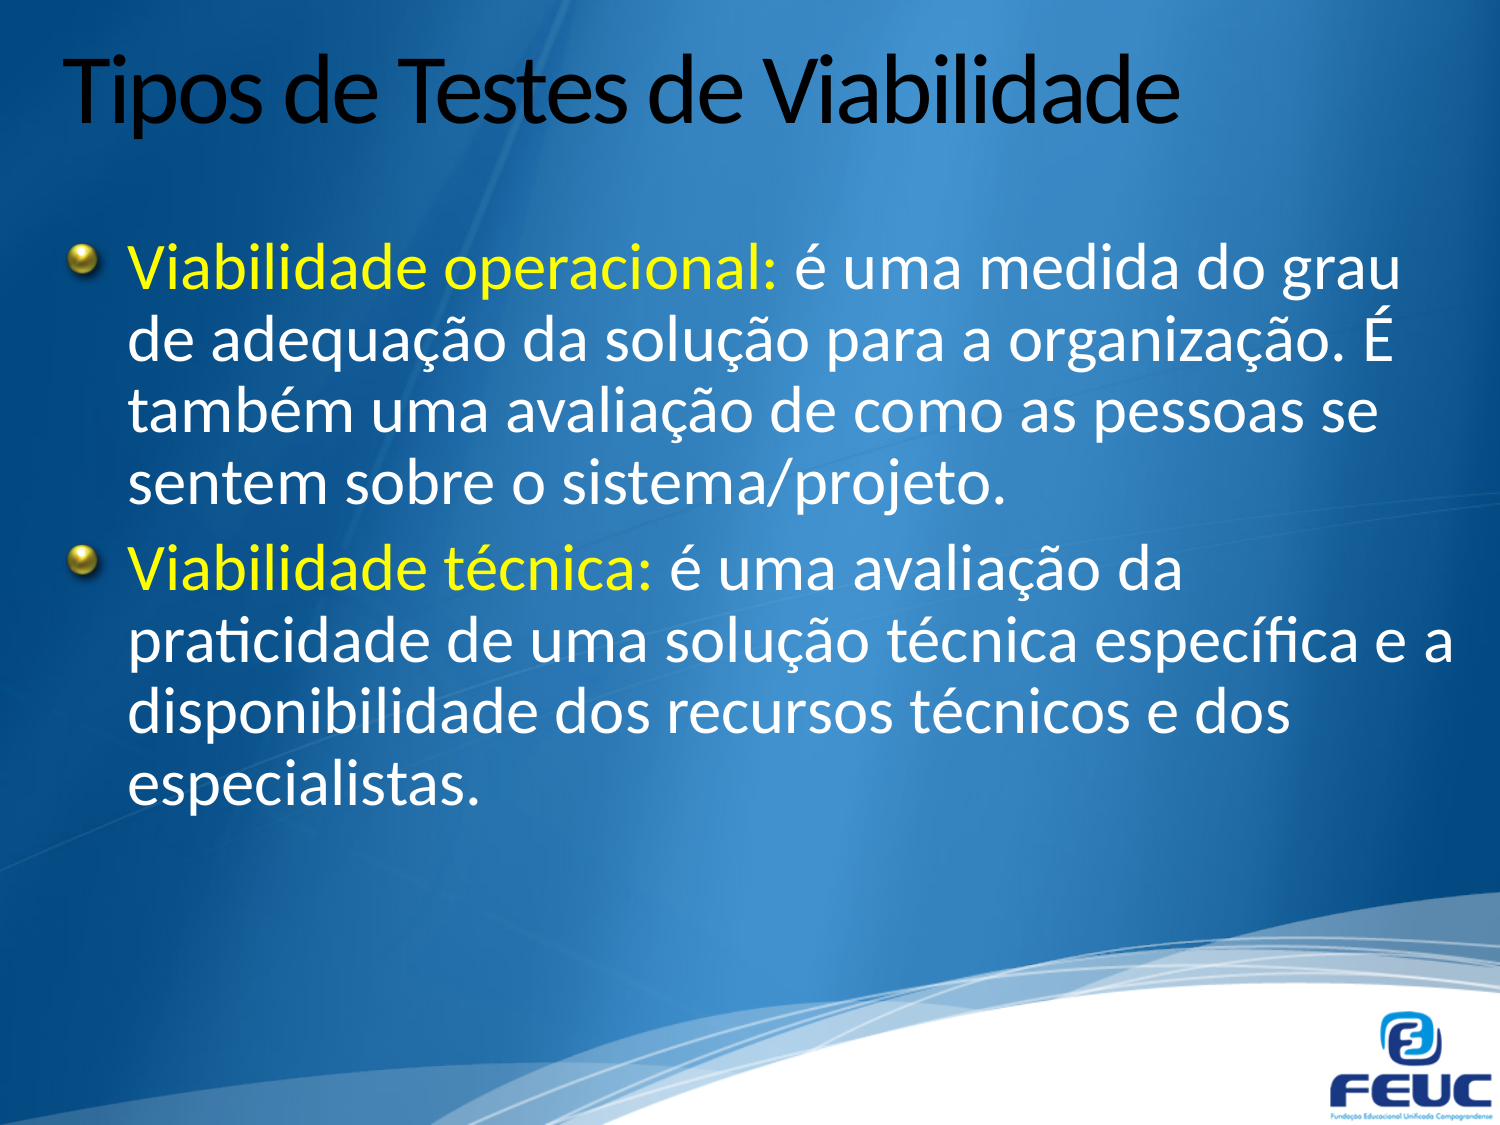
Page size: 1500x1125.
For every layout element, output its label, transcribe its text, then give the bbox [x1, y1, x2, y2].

list Viabilidade operacional: é uma medida do grau de adequação da solução para a organização. É também uma avaliação de como as pessoas se sentem sobre o sistema/projeto. Viabilidade técnica: é uma avaliação da praticidade de uma solução técnica específica e a disponibilidade dos recursos técnicos e dos especialistas. [62, 231, 1483, 830]
picture [0, 0, 1500, 1125]
title Tipos de Testes de Viabilidade [62, 37, 1438, 147]
